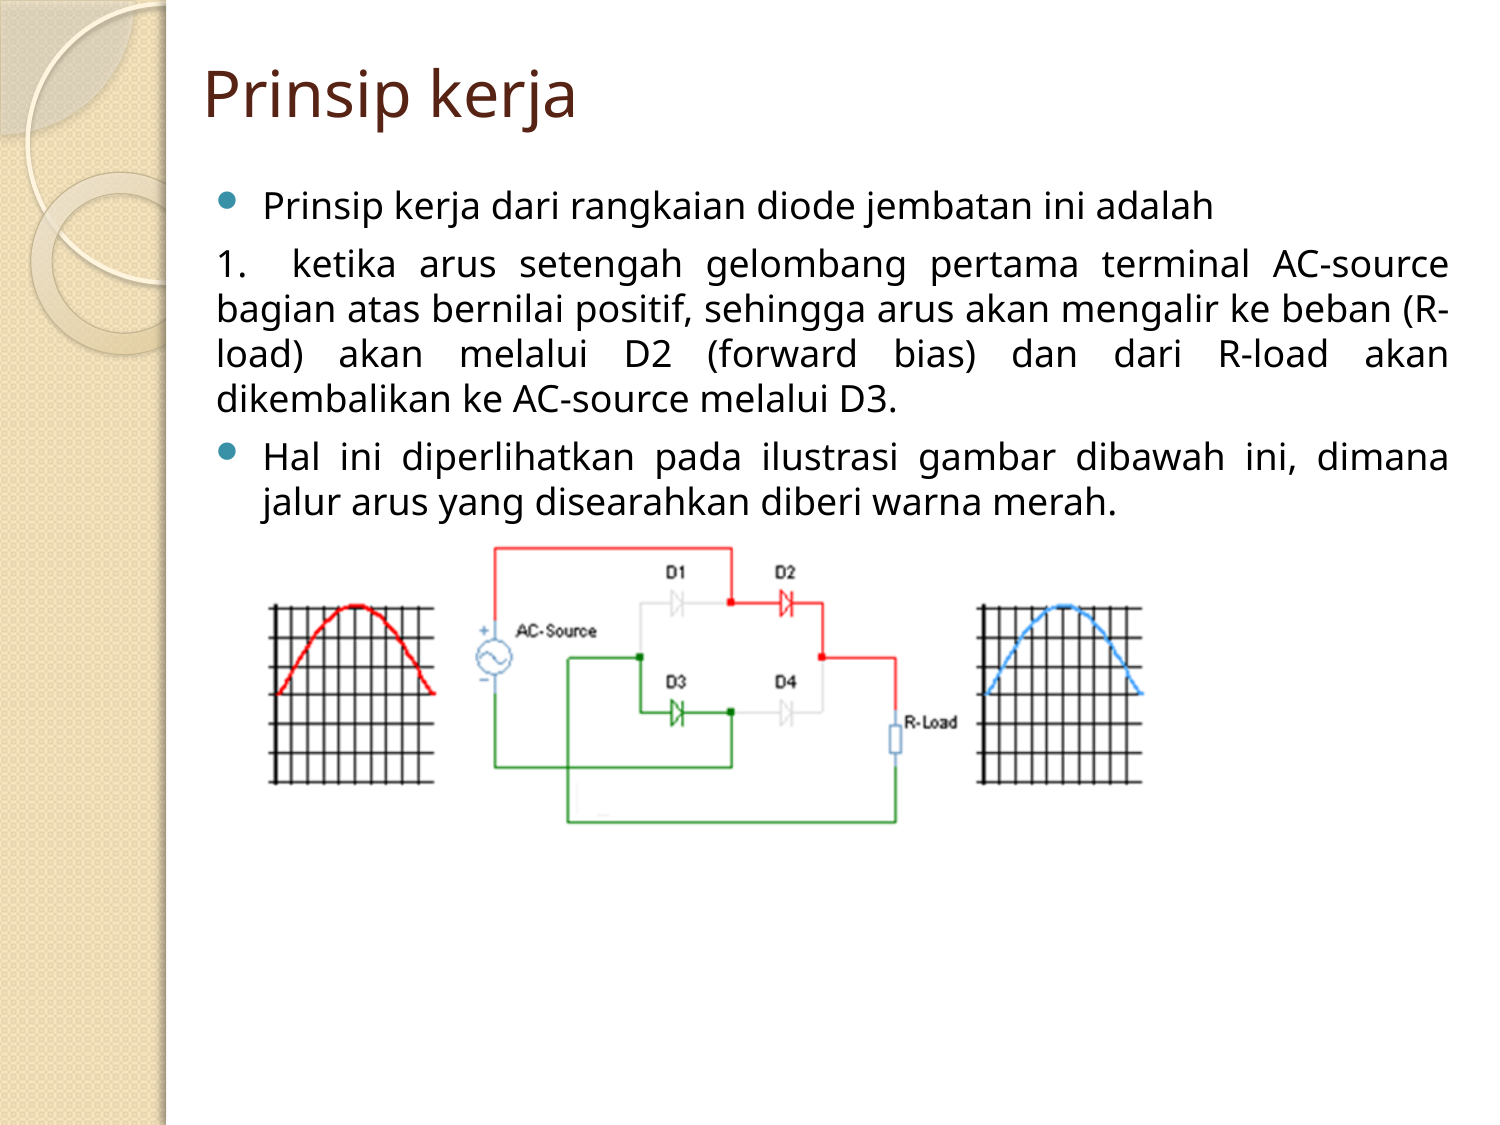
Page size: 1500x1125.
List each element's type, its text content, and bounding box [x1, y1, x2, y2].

list Prinsip kerja dari rangkaian diode jembatan ini adalah 1. ketika arus setengah gelombang pertama terminal AC-source bagian atas bernilai positif, sehingga arus akan mengalir ke beban (R-load) akan melalui D2 (forward bias) dan dari R-load akan dikembalikan ke AC-source melalui D3. Hal ini diperlihatkan pada ilustrasi gambar dibawah ini, dimana jalur arus yang disearahkan diberi warna merah. [187, 174, 1466, 1025]
picture [237, 537, 1176, 838]
title Prinsip kerja [187, 45, 1466, 138]
